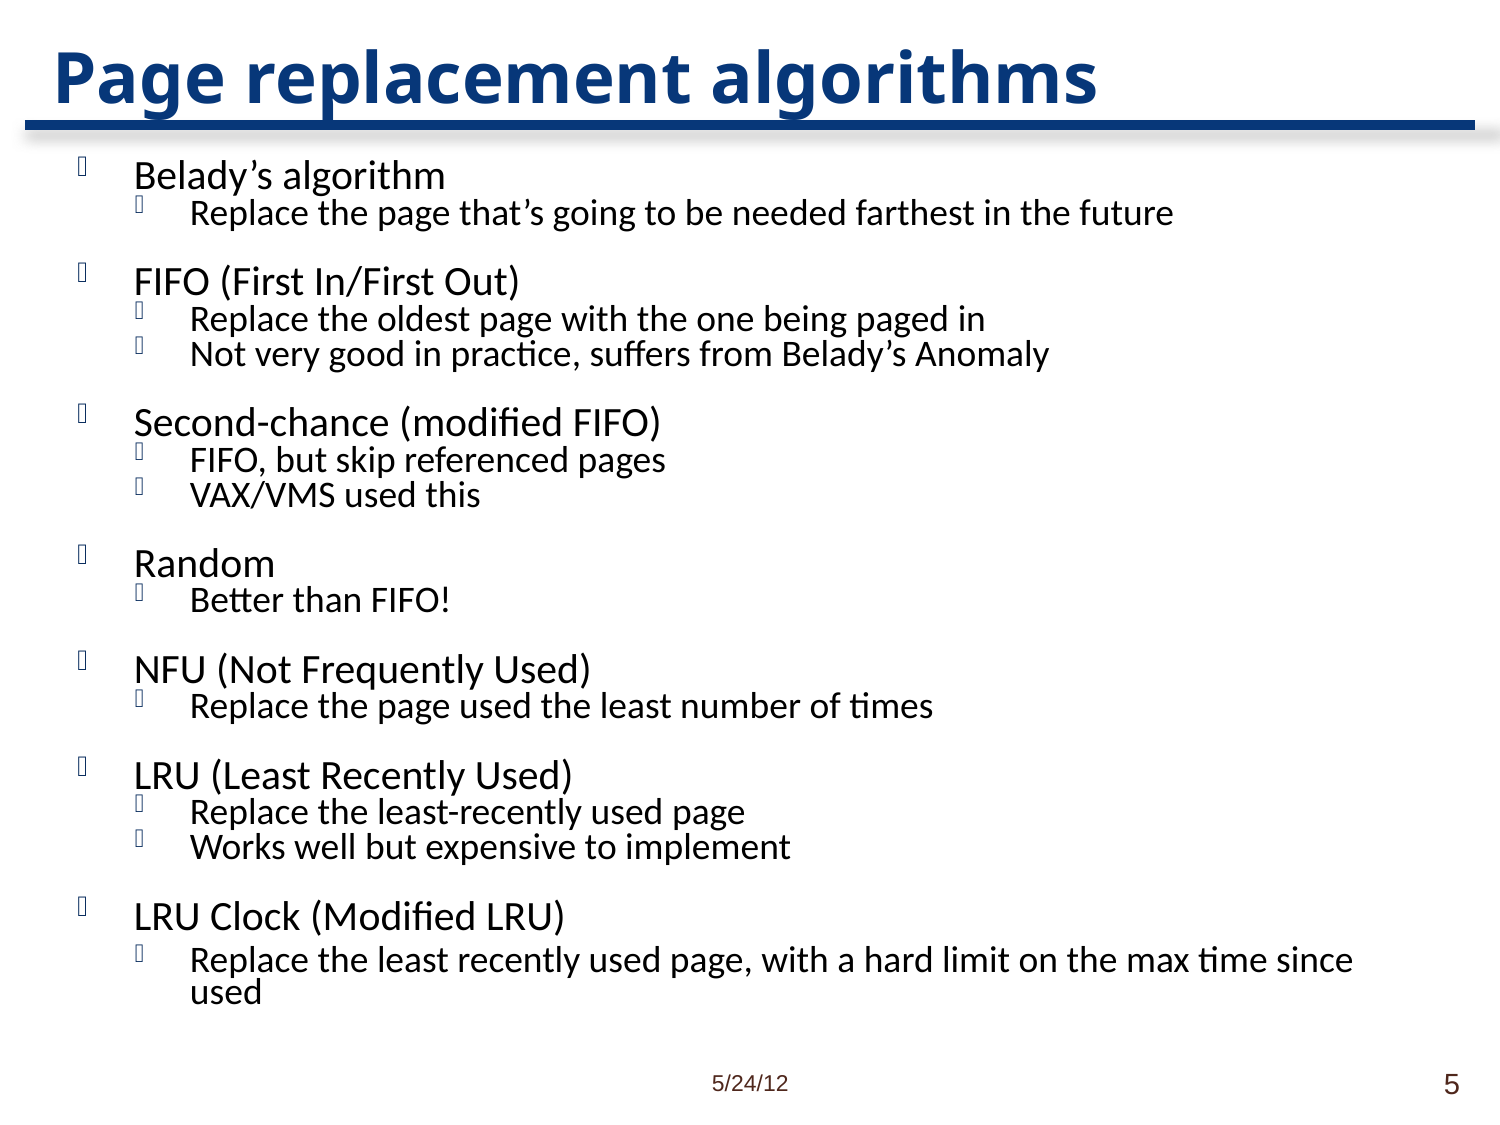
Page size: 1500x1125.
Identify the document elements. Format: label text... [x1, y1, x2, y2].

title Page replacement algorithms [37, 24, 1463, 125]
slide_number 5 [1374, 1052, 1475, 1113]
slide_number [619, 1052, 882, 1113]
list Belady’s algorithm Replace the page that’s going to be needed farthest in the future FIFO (First In/First Out) Replace the oldest page with the one being paged in Not very good in practice, suffers from Belady’s Anomaly Second-chance (modified FIFO) FIFO, but skip referenced pages VAX/VMS used this Random Better than FIFO! NFU (Not Frequently Used) Replace the page used the least number of times LRU (Least Recently Used) Replace the least-recently used page Works well but expensive to implement LRU Clock (Modified LRU) Replace the least recently used page, with a hard limit on the max time since used [62, 162, 1438, 1038]
